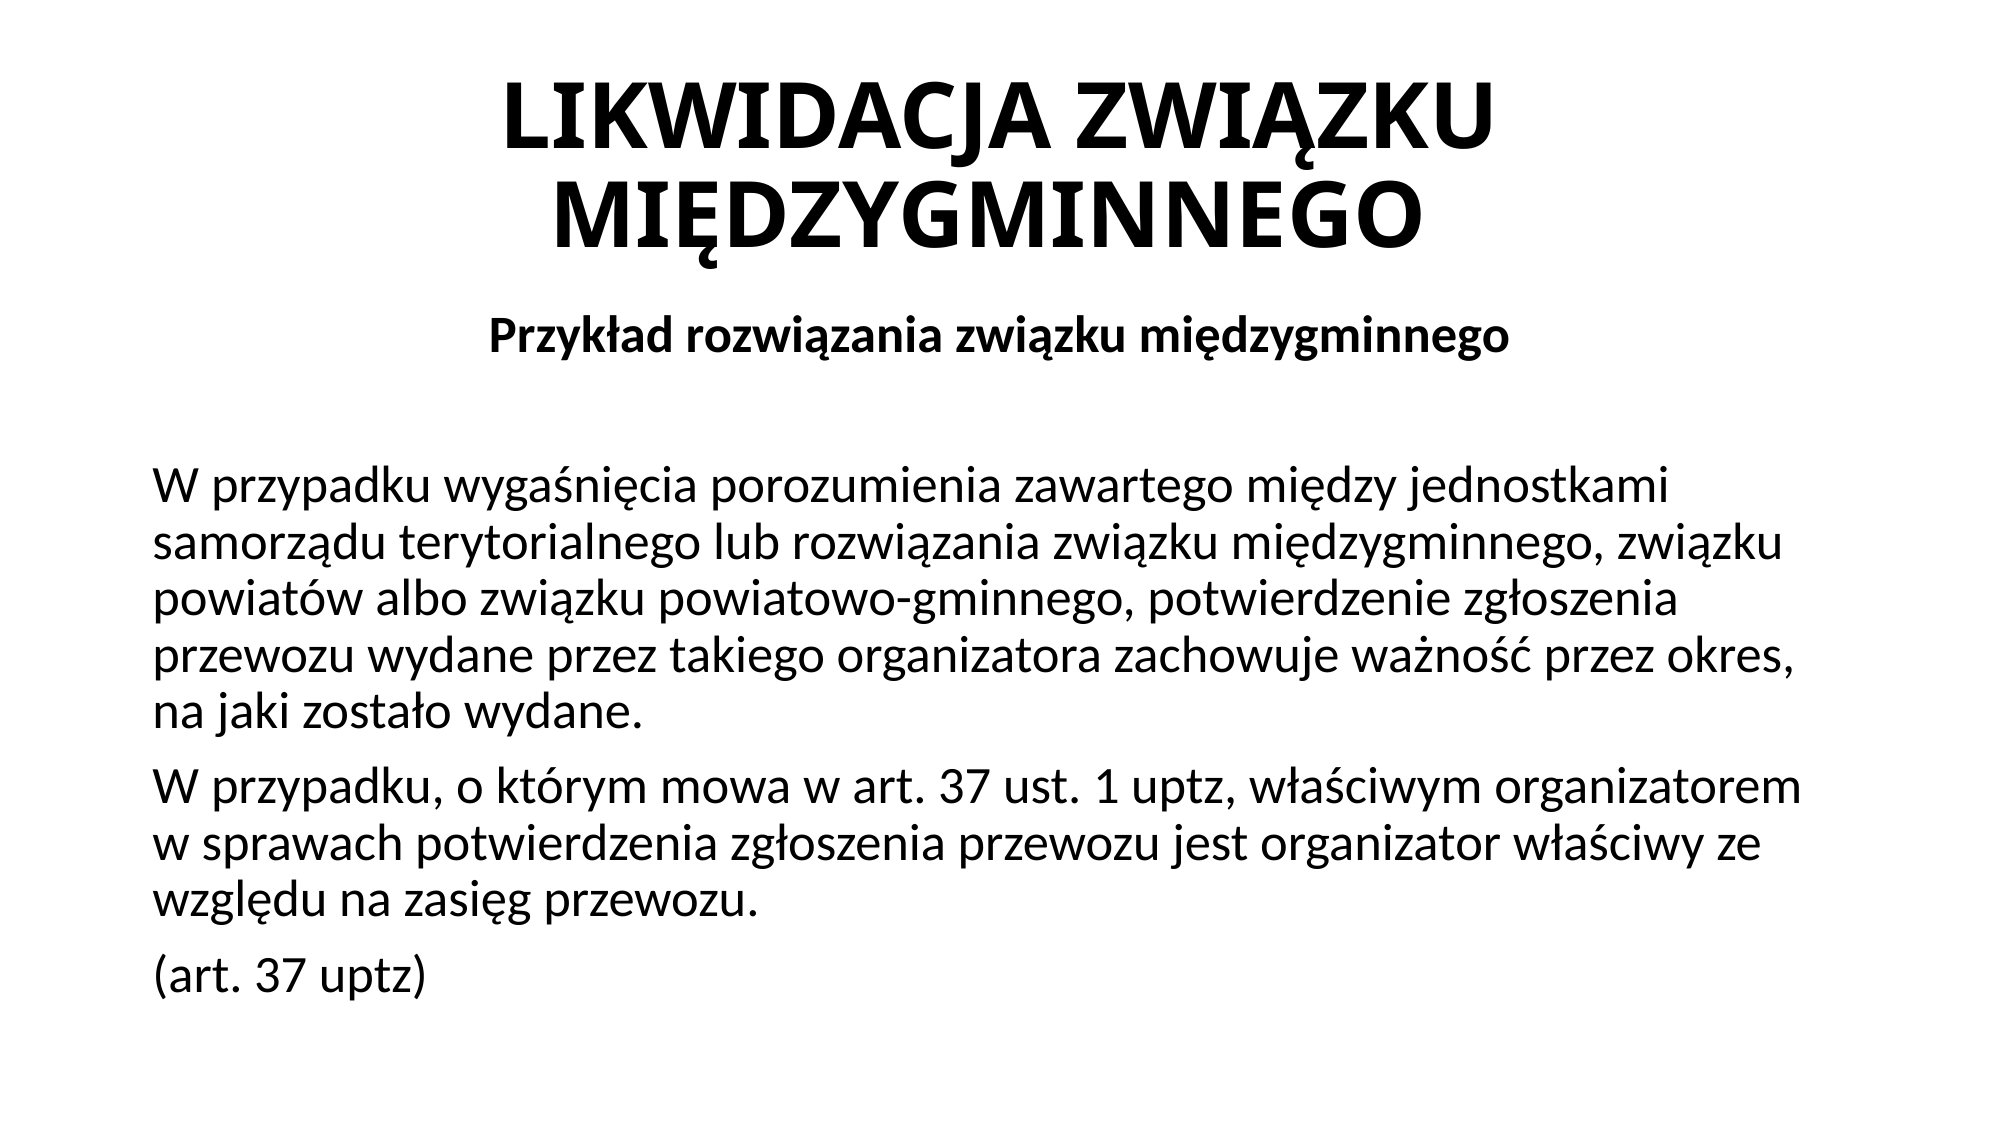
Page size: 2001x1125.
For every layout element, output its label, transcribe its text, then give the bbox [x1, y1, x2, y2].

title LIKWIDACJA ZWIĄZKU MIĘDZYGMINNEGO [137, 59, 1863, 278]
list Przykład rozwiązania związku międzygminnego W przypadku wygaśnięcia porozumienia zawartego między jednostkami samorządu terytorialnego lub rozwiązania związku międzygminnego, związku powiatów albo związku powiatowo-gminnego, potwierdzenie zgłoszenia przewozu wydane przez takiego organizatora zachowuje ważność przez okres, na jaki zostało wydane. W przypadku, o którym mowa w art. 37 ust. 1 uptz, właściwym organizatorem w sprawach potwierdzenia zgłoszenia przewozu jest organizator właściwy ze względu na zasięg przewozu. (art. 37 uptz) [137, 299, 1863, 1014]
